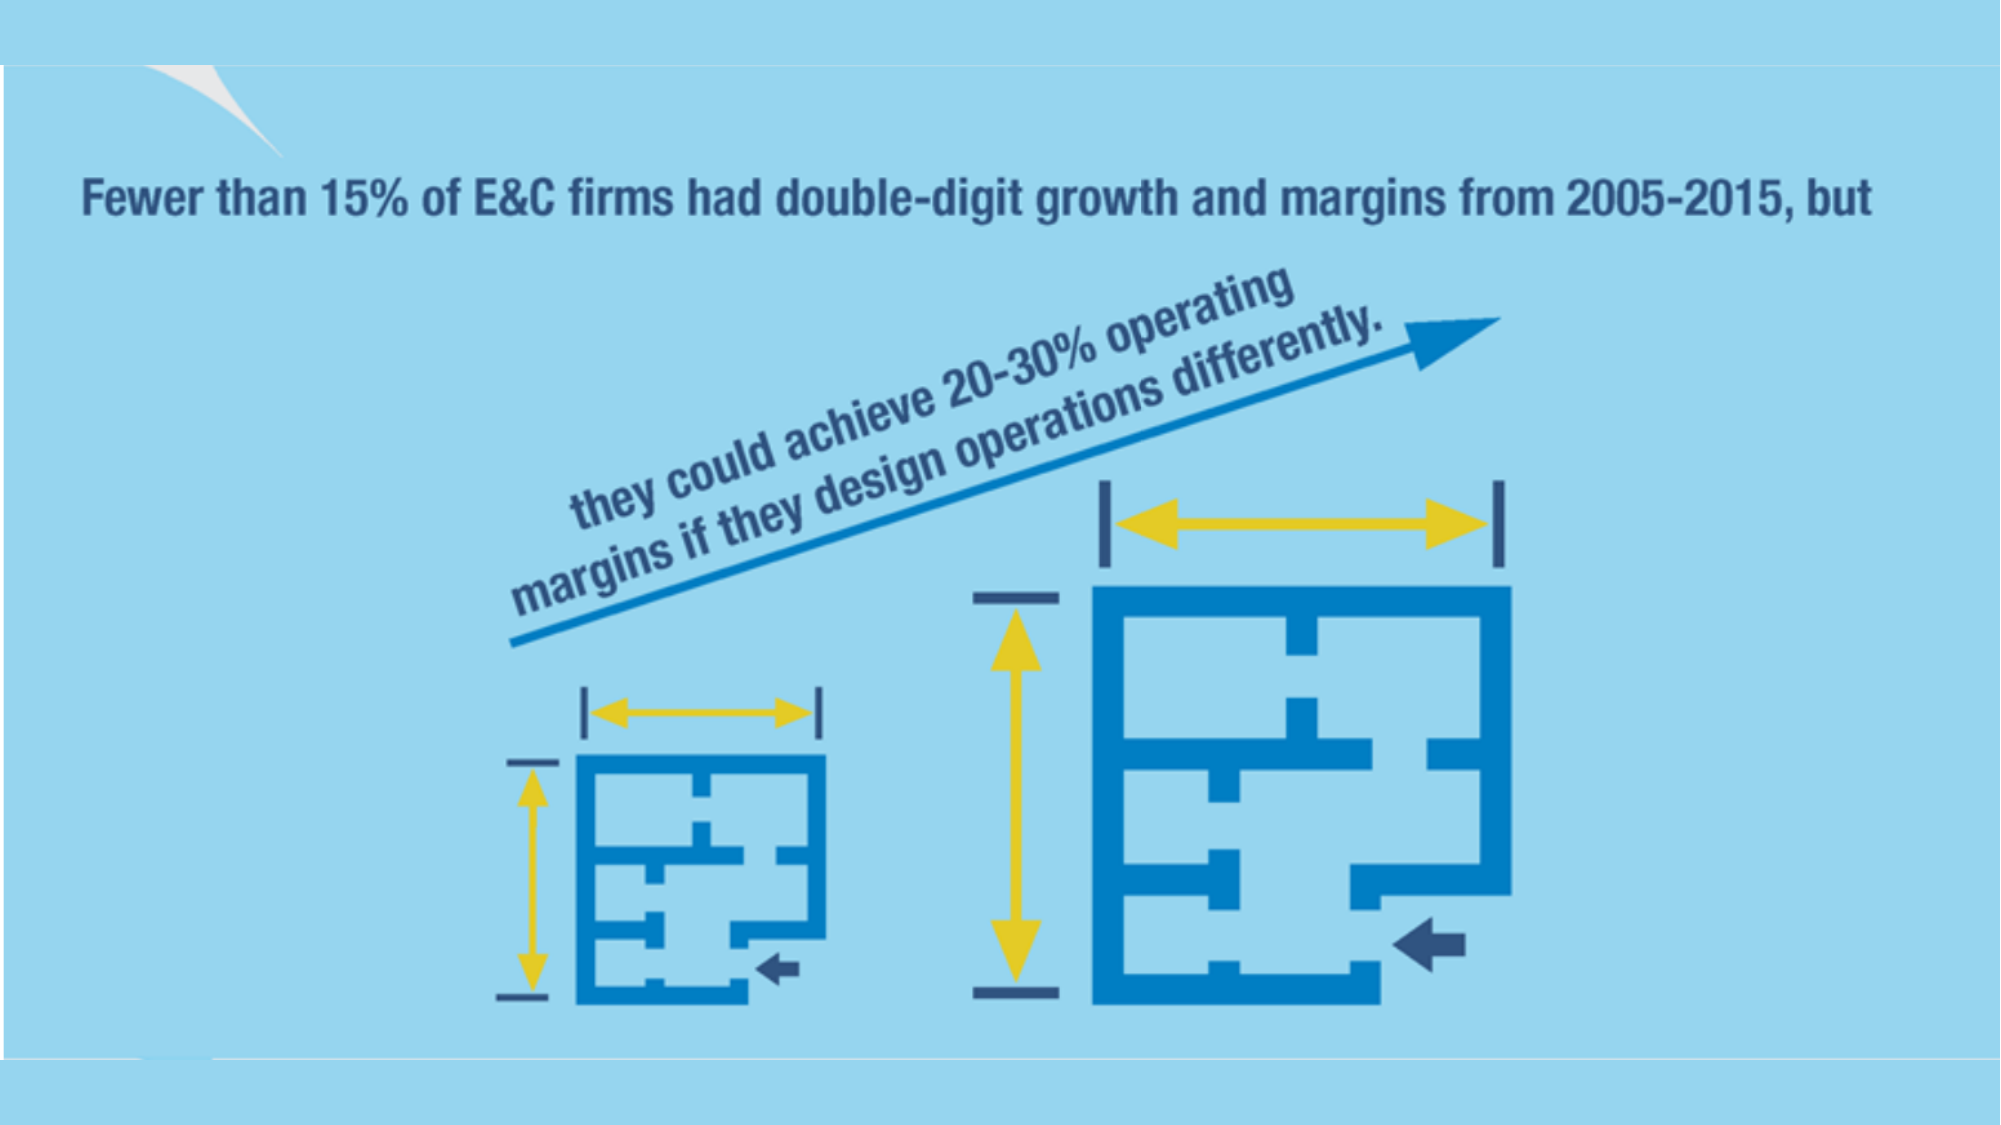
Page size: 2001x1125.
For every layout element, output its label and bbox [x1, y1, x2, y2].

picture [0, 65, 2000, 1060]
